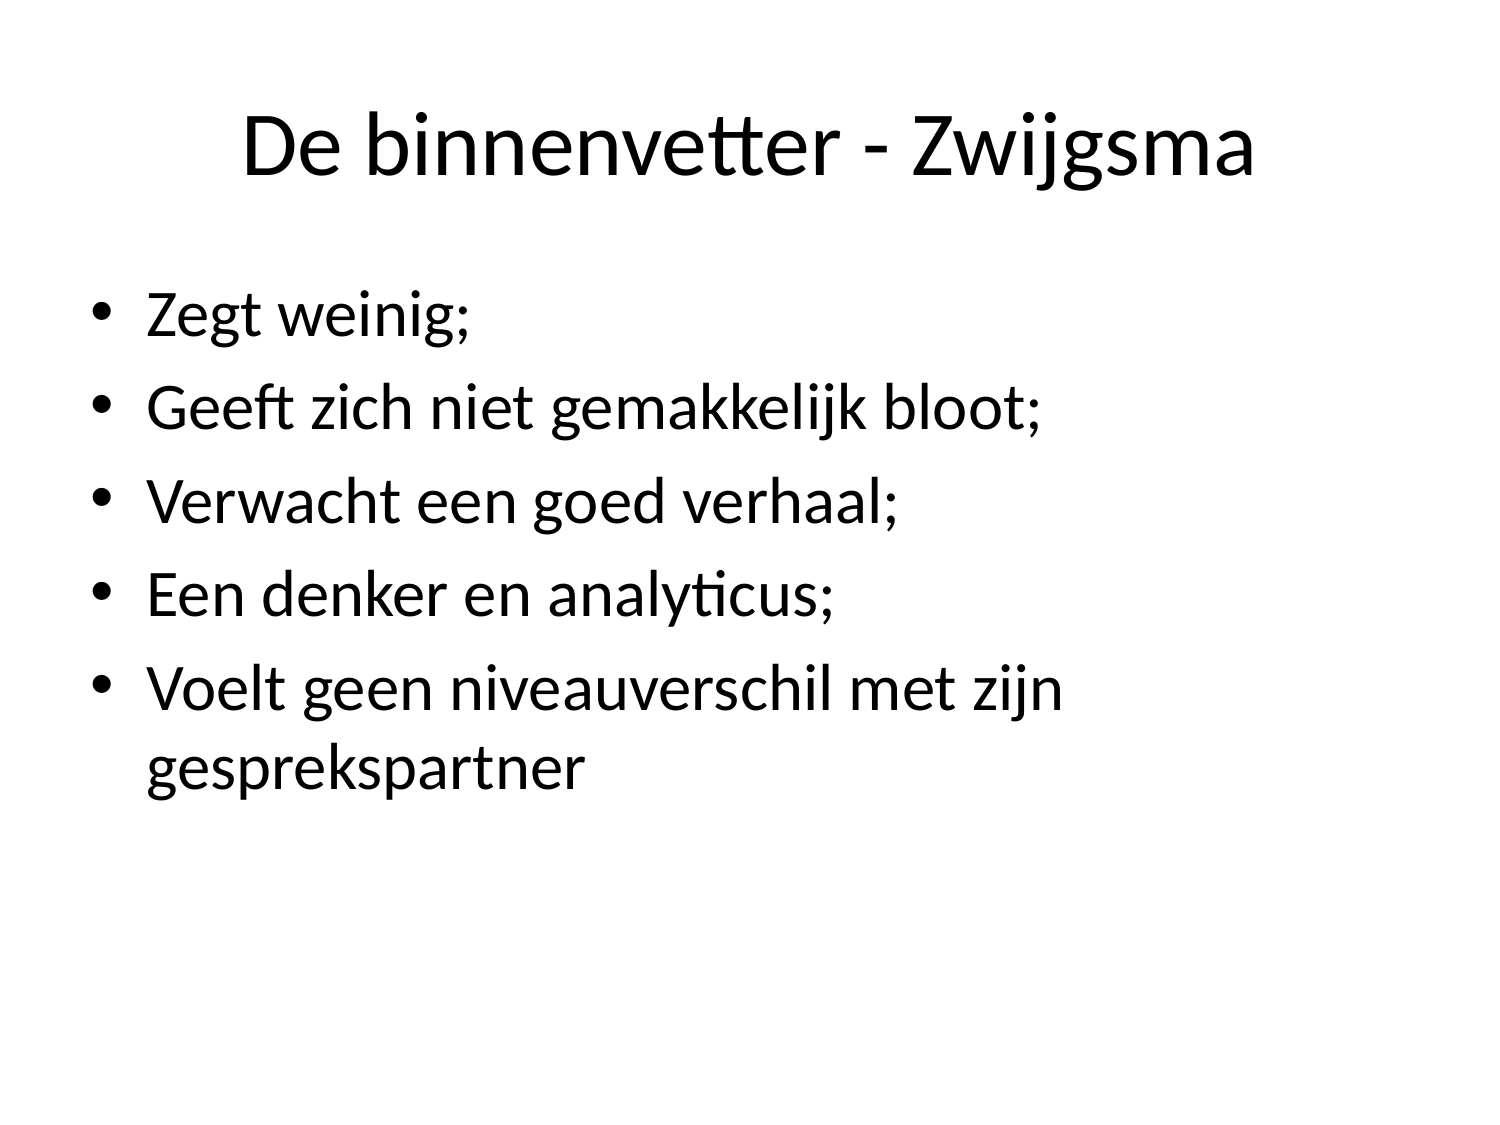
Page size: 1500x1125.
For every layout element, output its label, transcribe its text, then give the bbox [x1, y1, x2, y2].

title De binnenvetter - Zwijgsma [75, 45, 1425, 233]
list Zegt weinig; Geeft zich niet gemakkelijk bloot; Verwacht een goed verhaal; Een denker en analyticus; Voelt geen niveauverschil met zijn gesprekspartner [75, 262, 1425, 1005]
